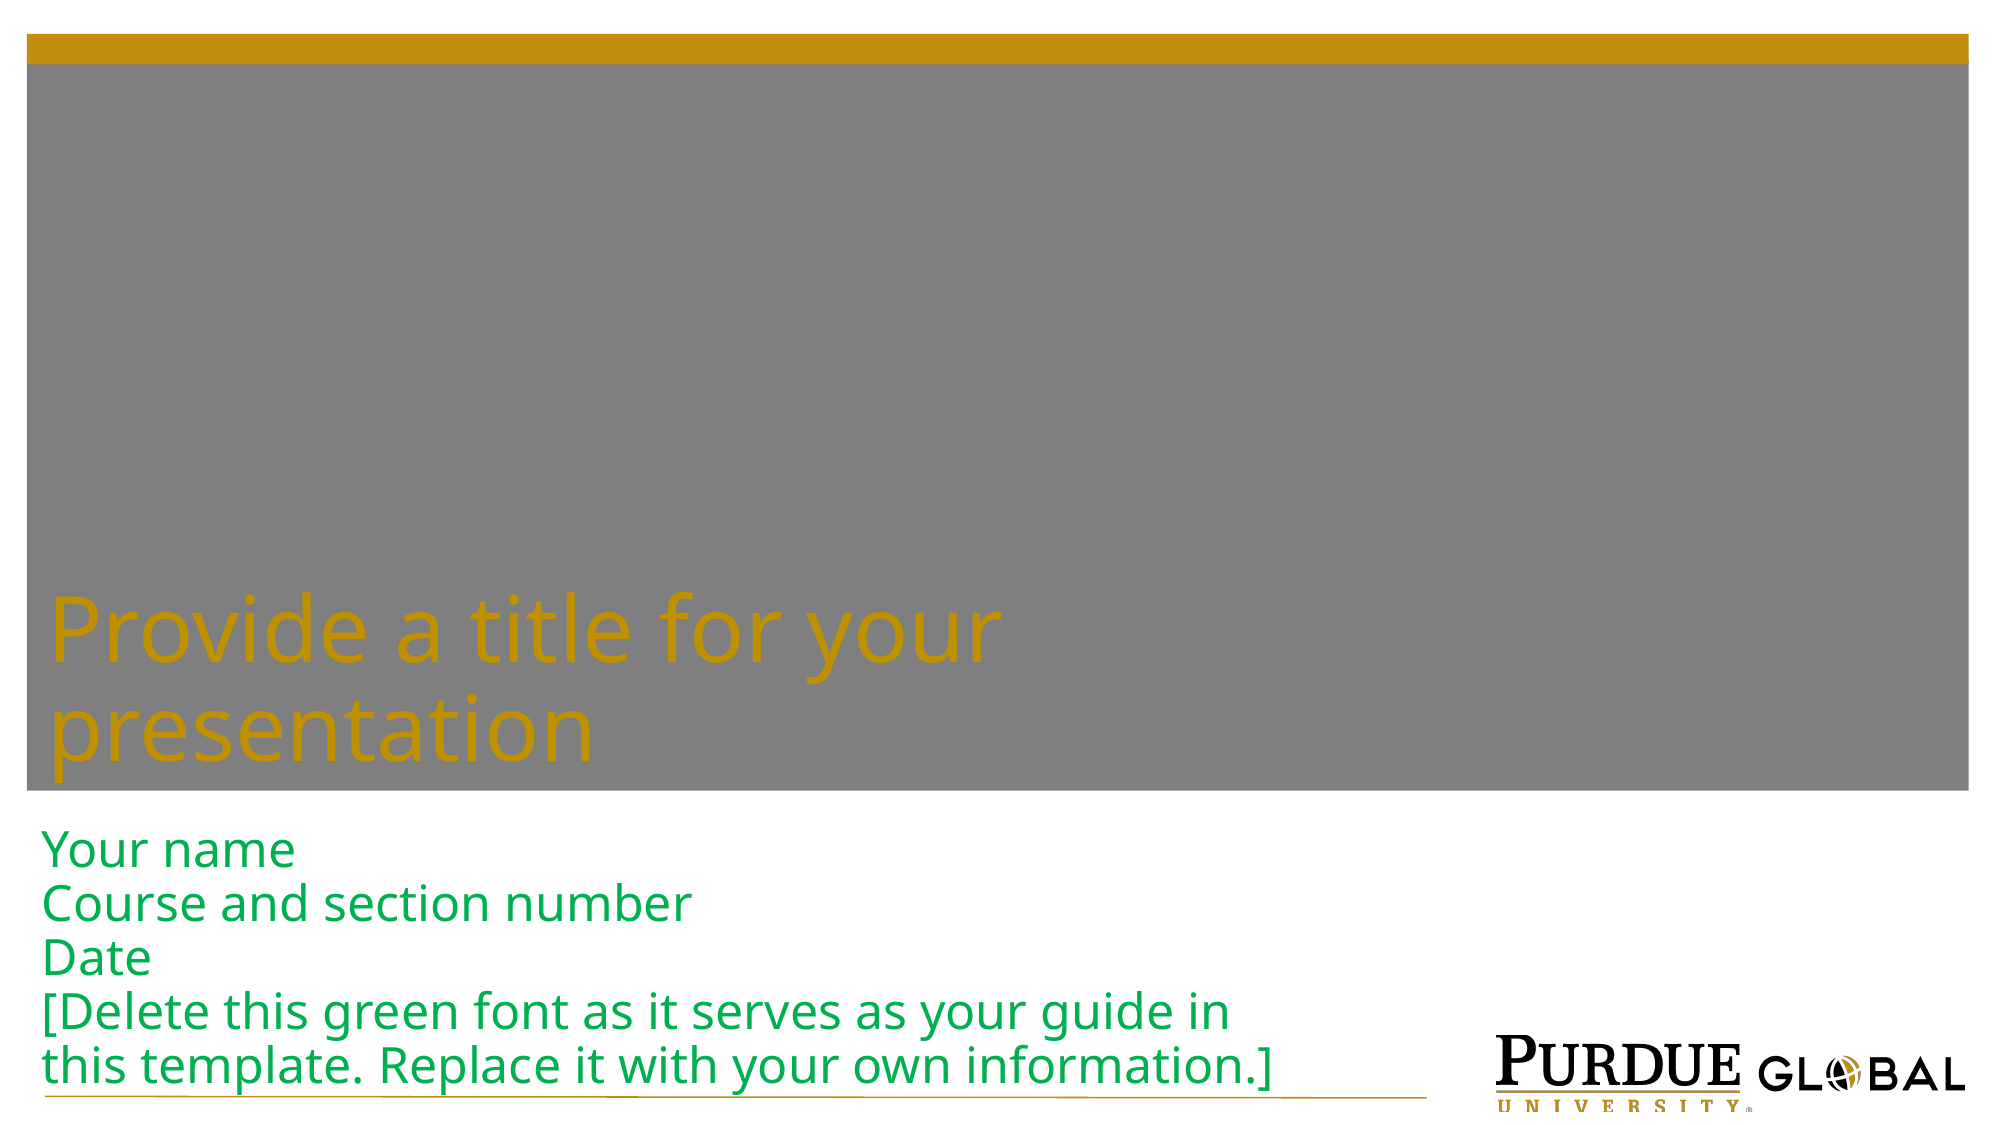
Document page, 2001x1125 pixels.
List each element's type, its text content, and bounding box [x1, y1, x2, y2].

title Provide a title for your presentation [32, 591, 1370, 789]
subtitle Your name Course and section number Date [Delete this green font as it serves as your guide in this template. Replace it with your own information.] [26, 816, 1330, 1088]
picture [1496, 1035, 1965, 1112]
